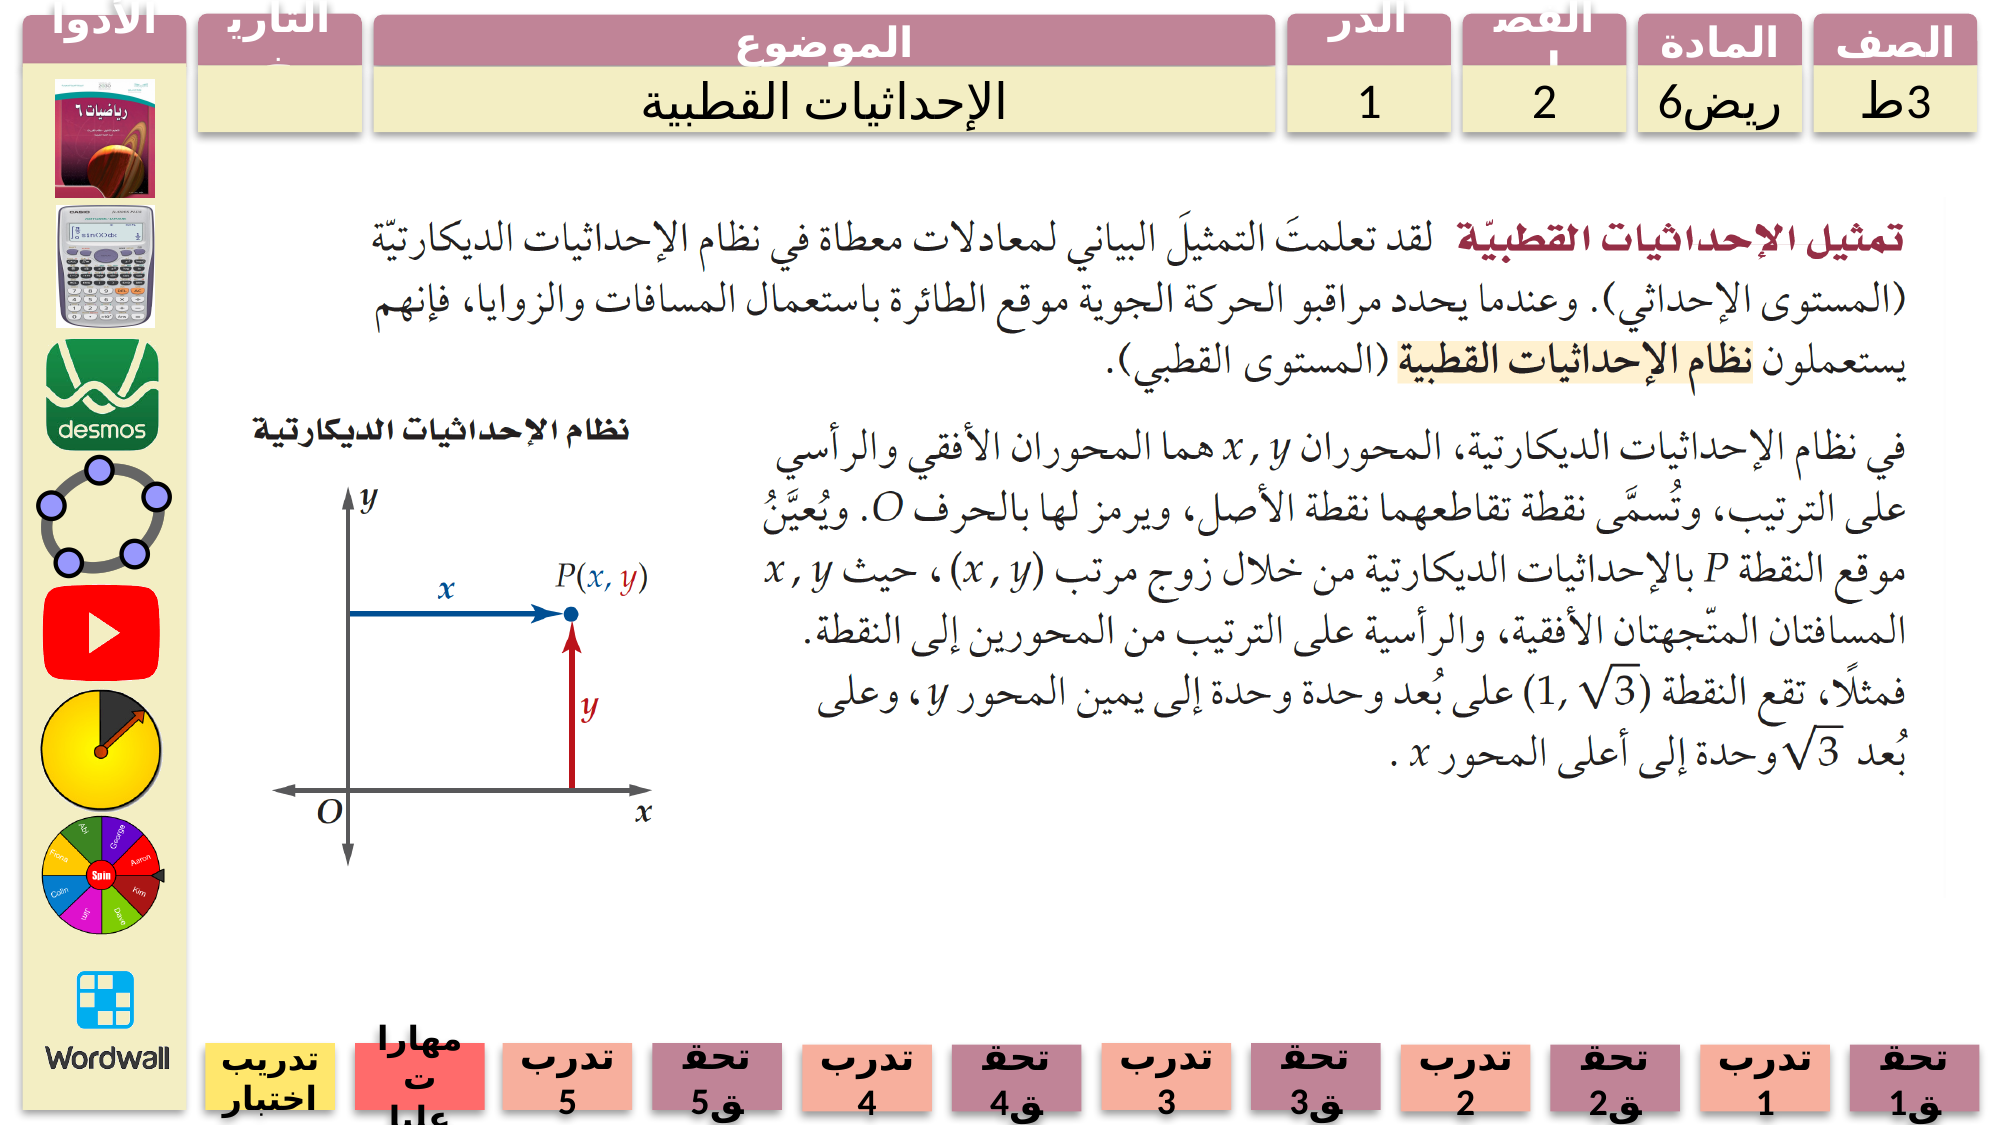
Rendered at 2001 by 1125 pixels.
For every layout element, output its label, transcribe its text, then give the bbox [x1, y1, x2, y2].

text_box تحقق5 [651, 1042, 783, 1111]
picture [32, 951, 179, 1098]
text_box 1 [1286, 64, 1452, 133]
text_box تدرب3 [1101, 1042, 1232, 1111]
text_box 3ط [1813, 64, 1978, 133]
text_box 2 [1462, 64, 1627, 133]
text_box الإحداثيات القطبية [373, 66, 1276, 133]
text_box تدرب5 [502, 1042, 633, 1111]
text_box تدريب اختبار [204, 1042, 336, 1111]
text_box الموضوع [372, 13, 1277, 67]
text_box تدرب4 [801, 1044, 933, 1112]
picture [55, 79, 155, 198]
text_box تحقق3 [1250, 1042, 1382, 1111]
text_box تدرب1 [1699, 1044, 1831, 1112]
text_box تحقق4 [951, 1044, 1082, 1112]
text_box تدرب2 [1400, 1044, 1531, 1112]
text_box تحقق2 [1549, 1044, 1681, 1112]
text_box [22, 62, 187, 1111]
text_box [197, 64, 363, 133]
text_box الأدوات [21, 13, 188, 65]
text_box ريض6 [1637, 64, 1803, 133]
text_box التاريخ [197, 12, 363, 64]
text_box المادة [1637, 12, 1803, 64]
picture [193, 197, 1946, 899]
text_box الصف [1812, 12, 1979, 66]
picture [56, 205, 155, 328]
text_box تحقق1 [1849, 1044, 1981, 1112]
text_box مهارات عليا [354, 1042, 486, 1111]
text_box الدرس [1286, 12, 1452, 64]
picture [32, 332, 175, 939]
text_box الفصل [1461, 12, 1628, 67]
